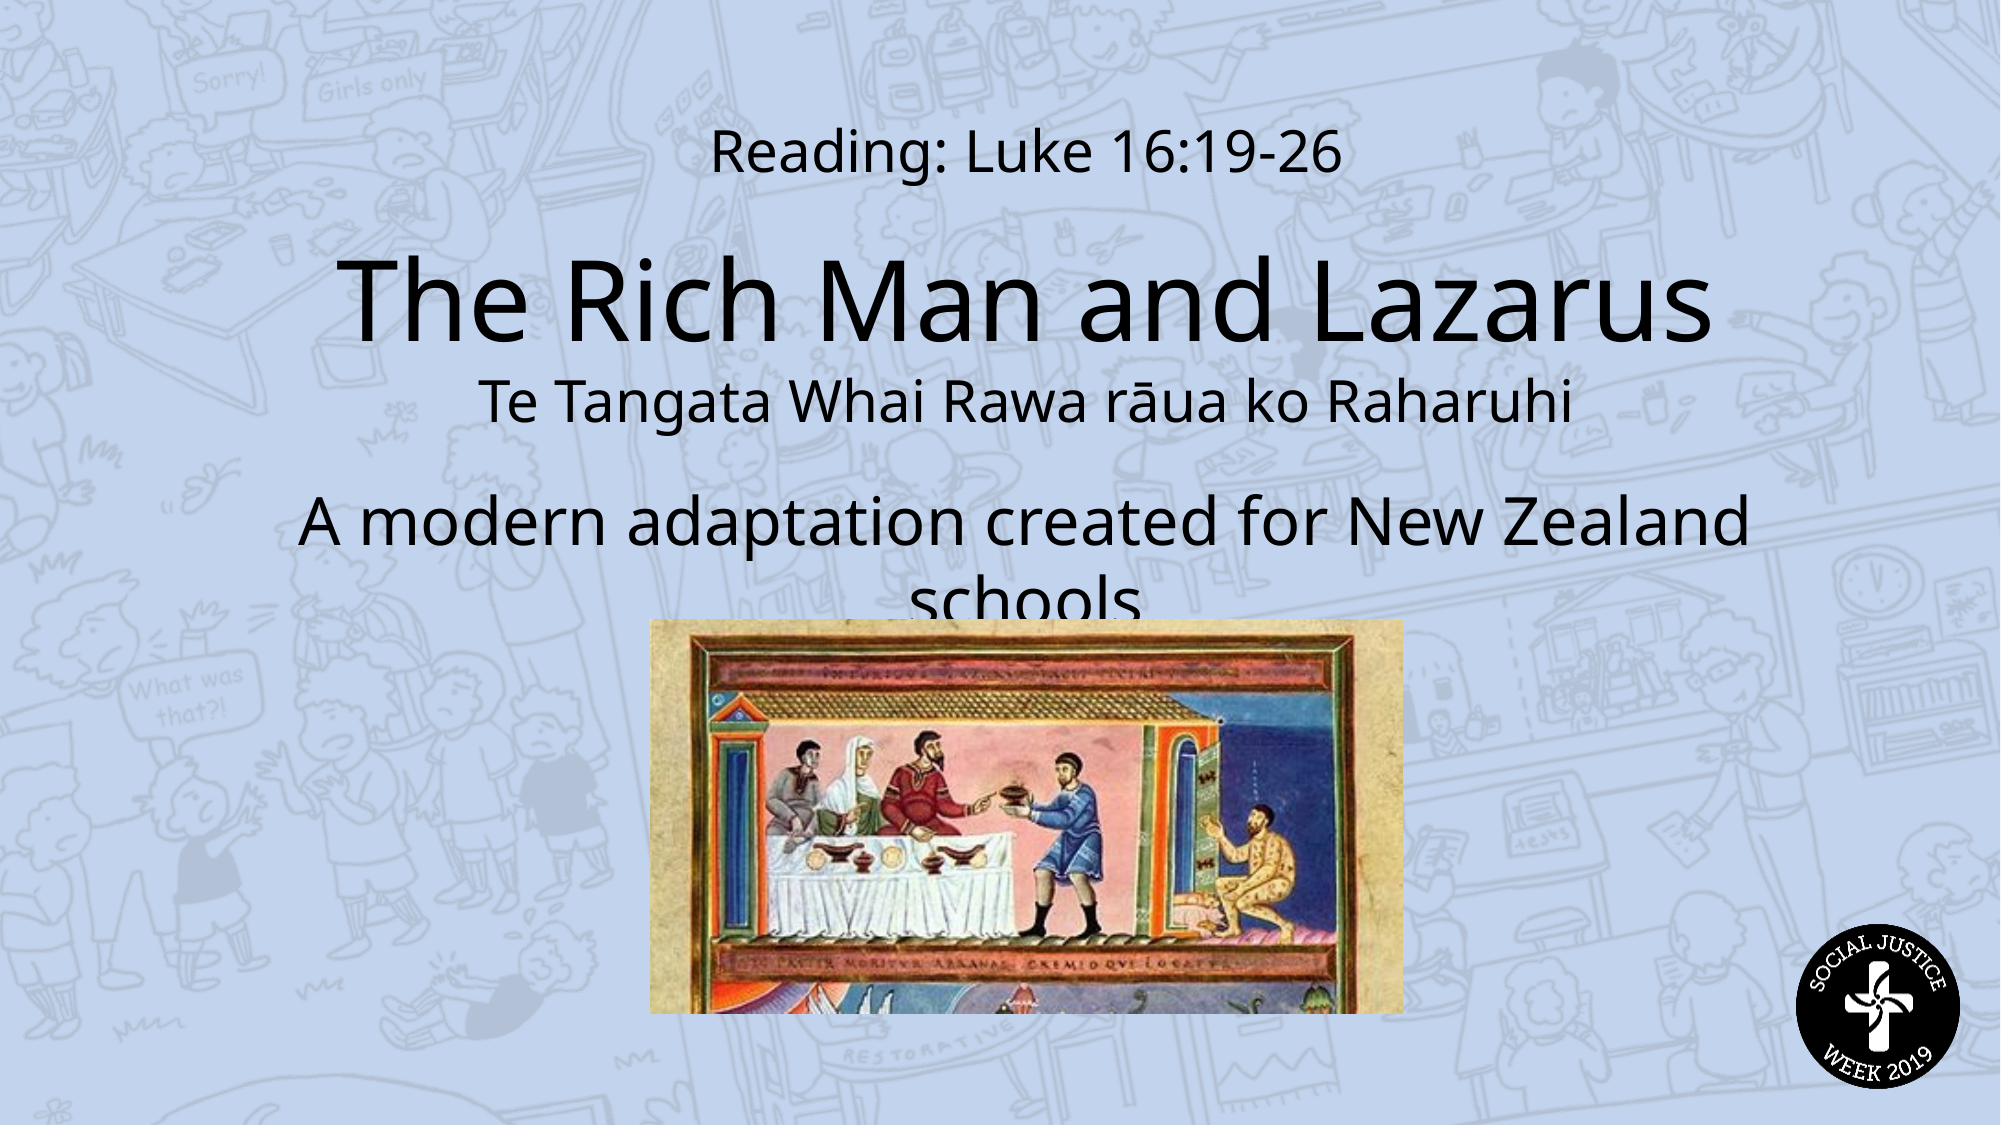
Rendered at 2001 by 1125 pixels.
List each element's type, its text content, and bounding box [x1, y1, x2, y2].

text_box Reading: Luke 16:19-26 The Rich Man and Lazarus Te Tangata Whai Rawa rāua ko Raharuhi A modern adaptation created for New Zealand schools [176, 61, 1877, 647]
picture [0, 0, 2001, 1125]
